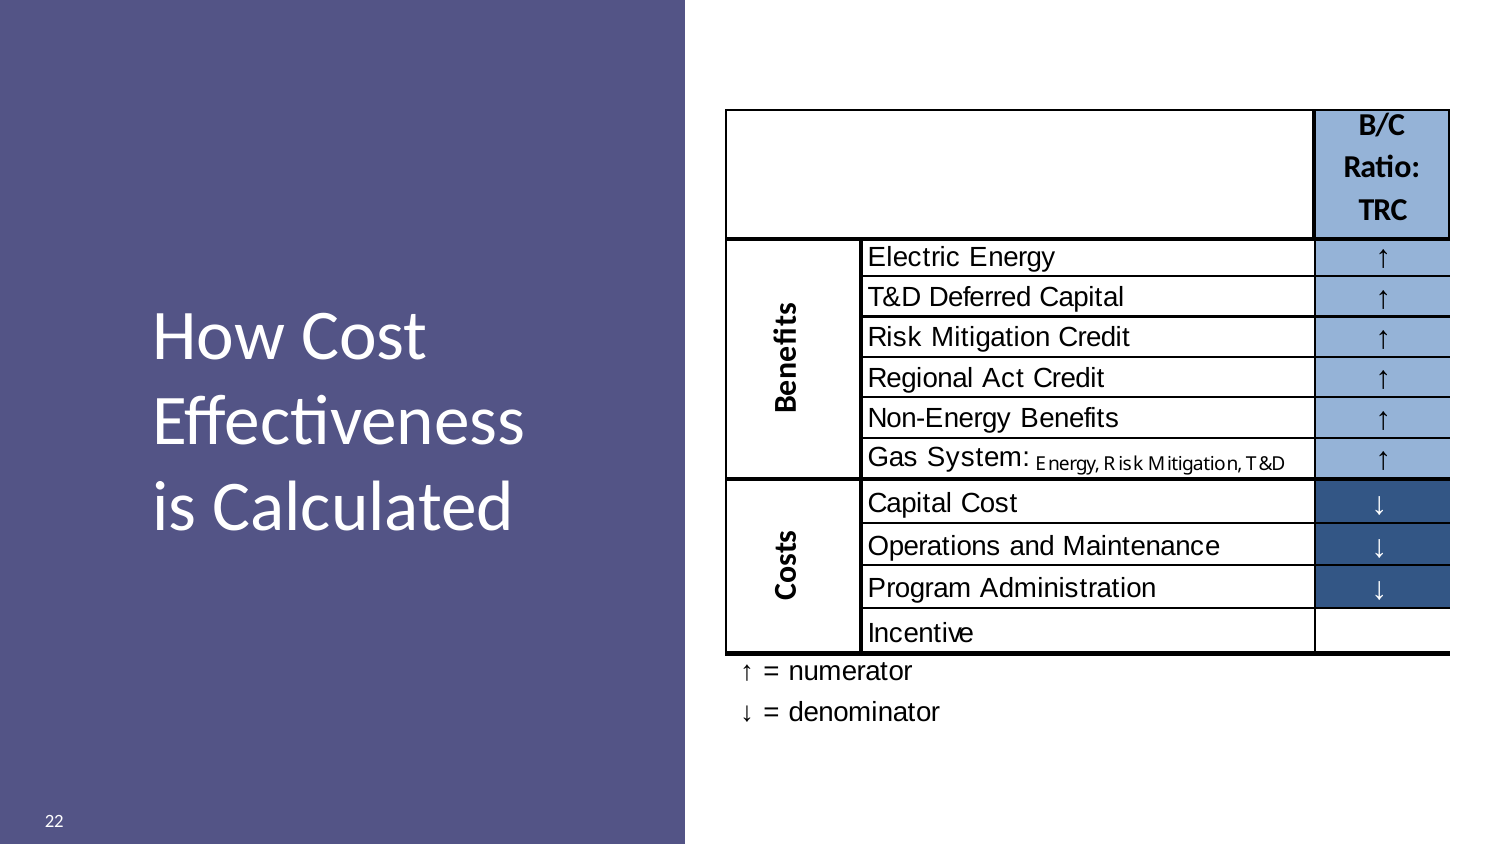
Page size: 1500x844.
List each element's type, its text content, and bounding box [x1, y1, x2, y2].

picture [724, 109, 1451, 735]
text_box [685, 0, 1500, 844]
title How Cost Effectiveness is Calculated [137, 9, 550, 823]
